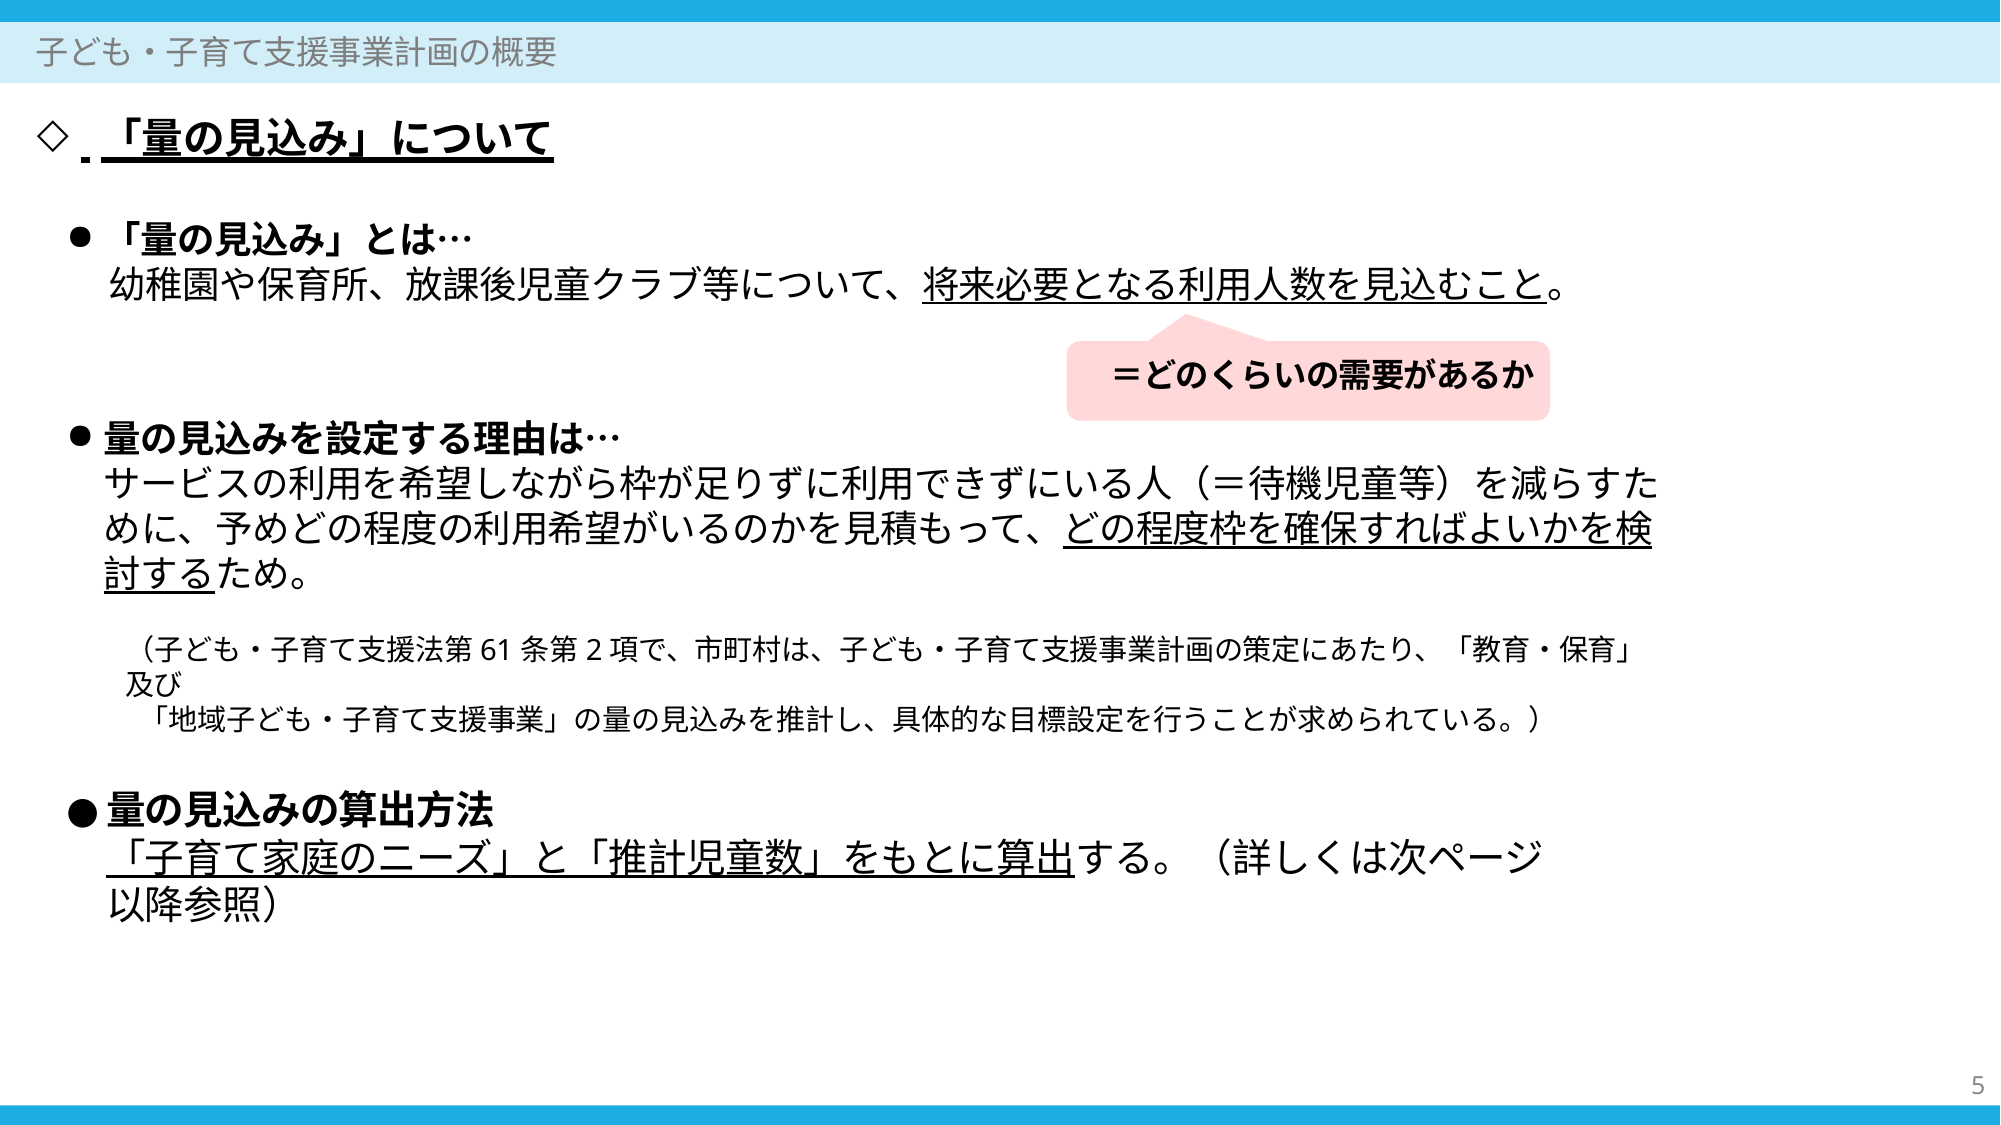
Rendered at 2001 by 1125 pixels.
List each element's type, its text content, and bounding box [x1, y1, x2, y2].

text_box 子ども・子育て支援事業計画の概要 「量の見込み」について 「量の見込み」とは… 幼稚園や保育所、放課後児童クラブ等について、将来必要となる利用人数を見込むこと。 ＝どのくらいの需要があるか 量の見込みを設定する理由は… サービスの利用を希望しながら枠が足りずに利用できずにいる人（＝待機児童等）を減らすために、予めどの程度の利用希望がいるのかを見積もって、どの程度枠を確保すればよいかを検討するため。 （子ども・子育て支援法第61条第2項で、市町村は、子ども・子育て支援事業計画の策定にあたり、「教育・保育」及び 「地域子ども・子育て支援事業」の量の見込みを推計し、具体的な目標設定を行うことが求められている。） [33, 29, 1663, 736]
text_box [0, 0, 2000, 22]
slide_number 5 [1964, 1070, 1994, 1125]
text_box [0, 22, 2000, 83]
text_box [1994, 1105, 2000, 1125]
text_box [0, 1105, 1964, 1125]
text_box 量の見込みの算出方法 「子育て家庭のニーズ」と「推計児童数」をもとに算出する。（詳しくは次ページ以降参照） [64, 783, 1565, 928]
